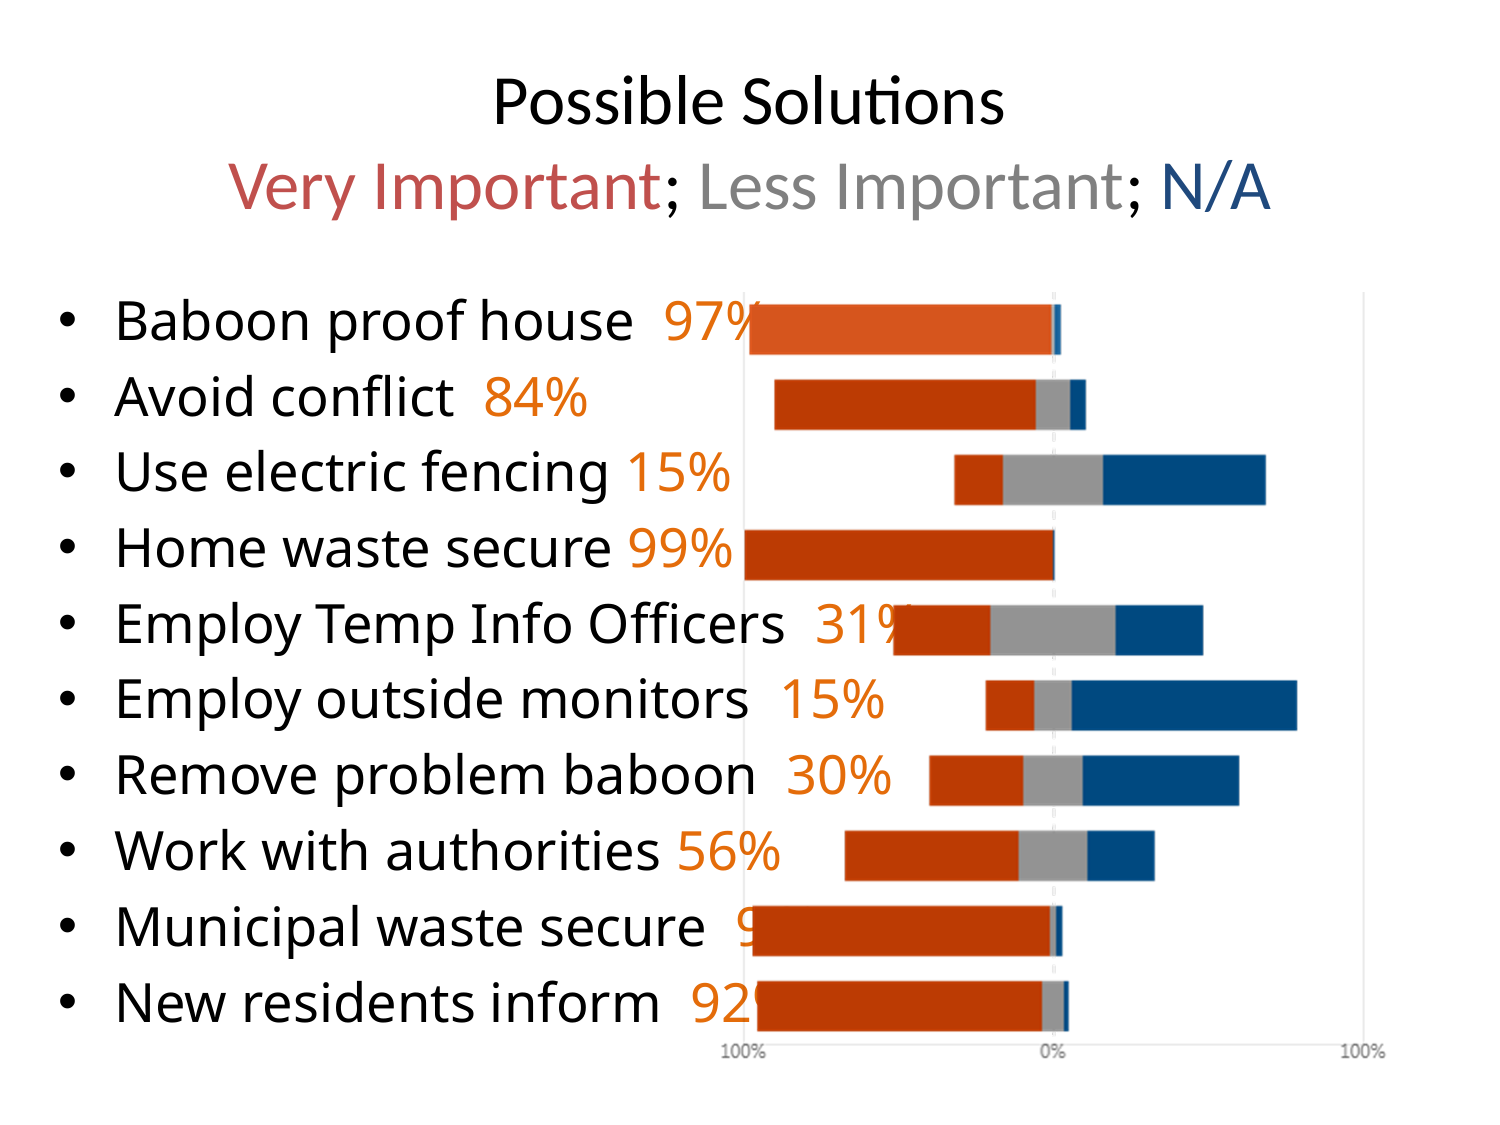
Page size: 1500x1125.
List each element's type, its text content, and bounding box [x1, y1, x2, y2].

list Baboon proof house 97% Avoid conflict 84% Use electric fencing 15% Home waste secure 99% Employ Temp Info Officers 31% Employ outside monitors 15% Remove problem baboon 30% Work with authorities 56% Municipal waste secure 96% New residents inform 92% [43, 278, 1394, 1021]
picture [715, 292, 1391, 1072]
title Possible Solutions Very Important; Less Important; N/A [75, 45, 1425, 233]
